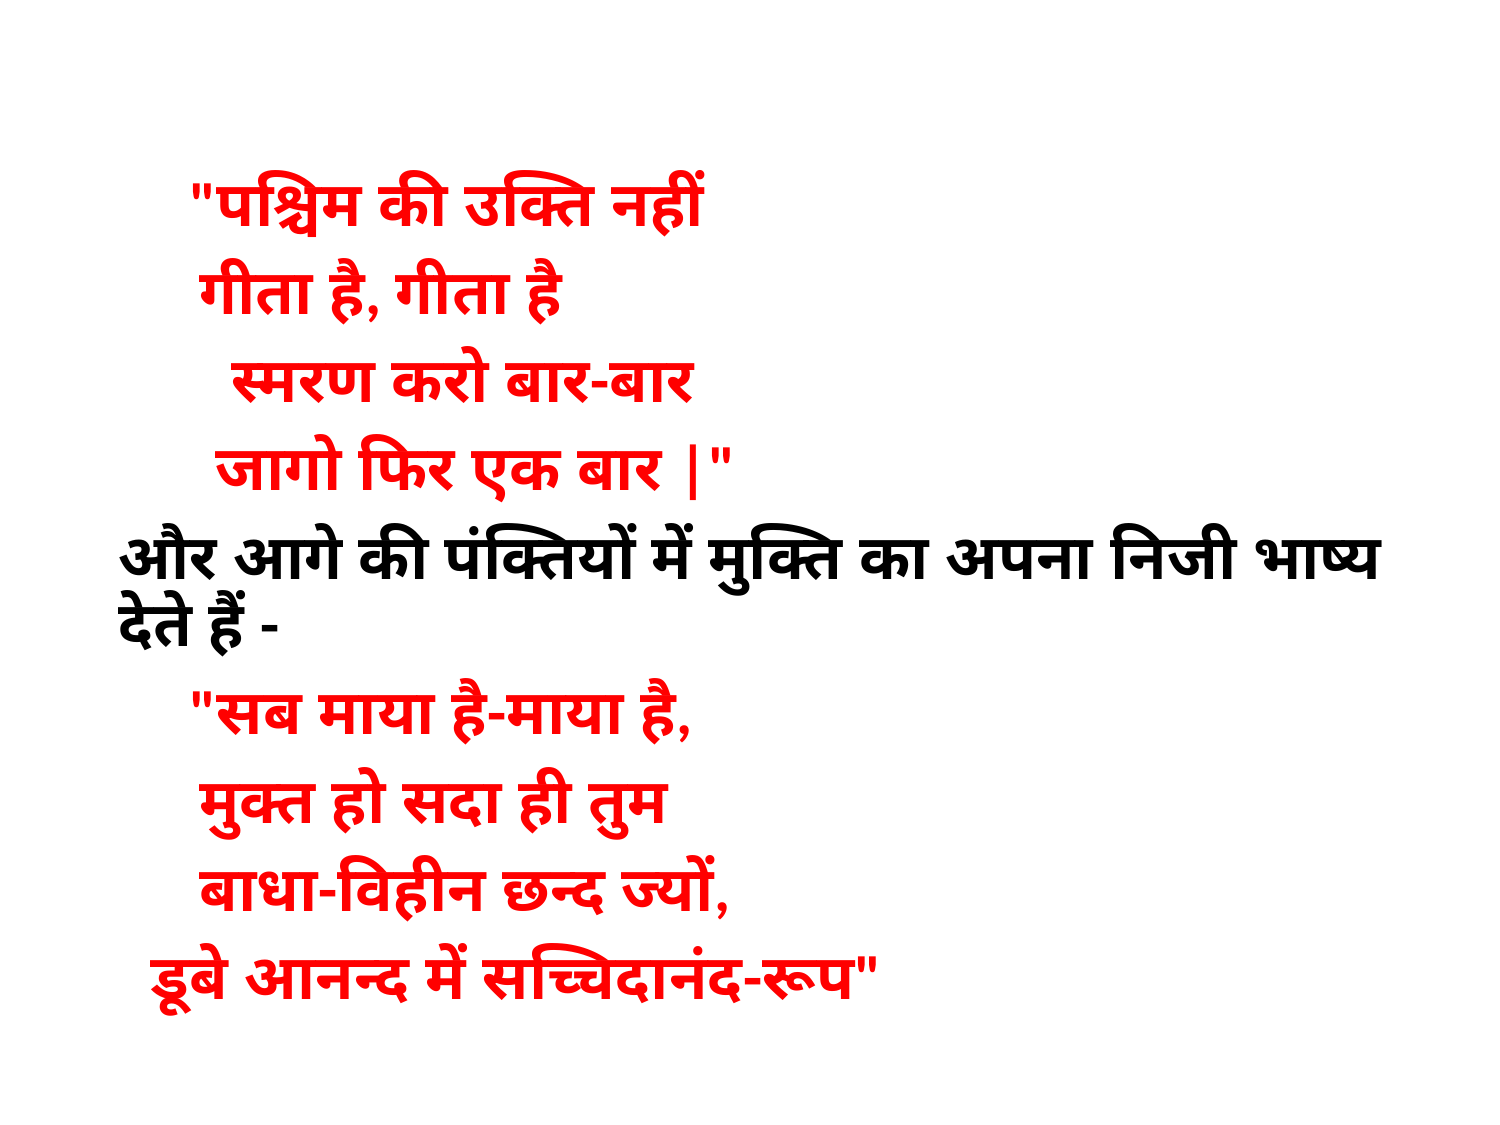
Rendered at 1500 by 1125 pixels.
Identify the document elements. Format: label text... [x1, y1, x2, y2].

list "पश्चिम की उक्ति नहीं गीता है, गीता है स्मरण करो बार-बार जागो फिर एक बार |" और आगे की पंक्तियों में मुक्ति का अपना निजी भाष्य देते हैं - "सब माया है-माया है, मुक्त हो सदा ही तुम बाधा-विहीन छन्द ज्यों, डूबे आनन्द में सच्चिदानंद-रूप" [103, 164, 1397, 879]
